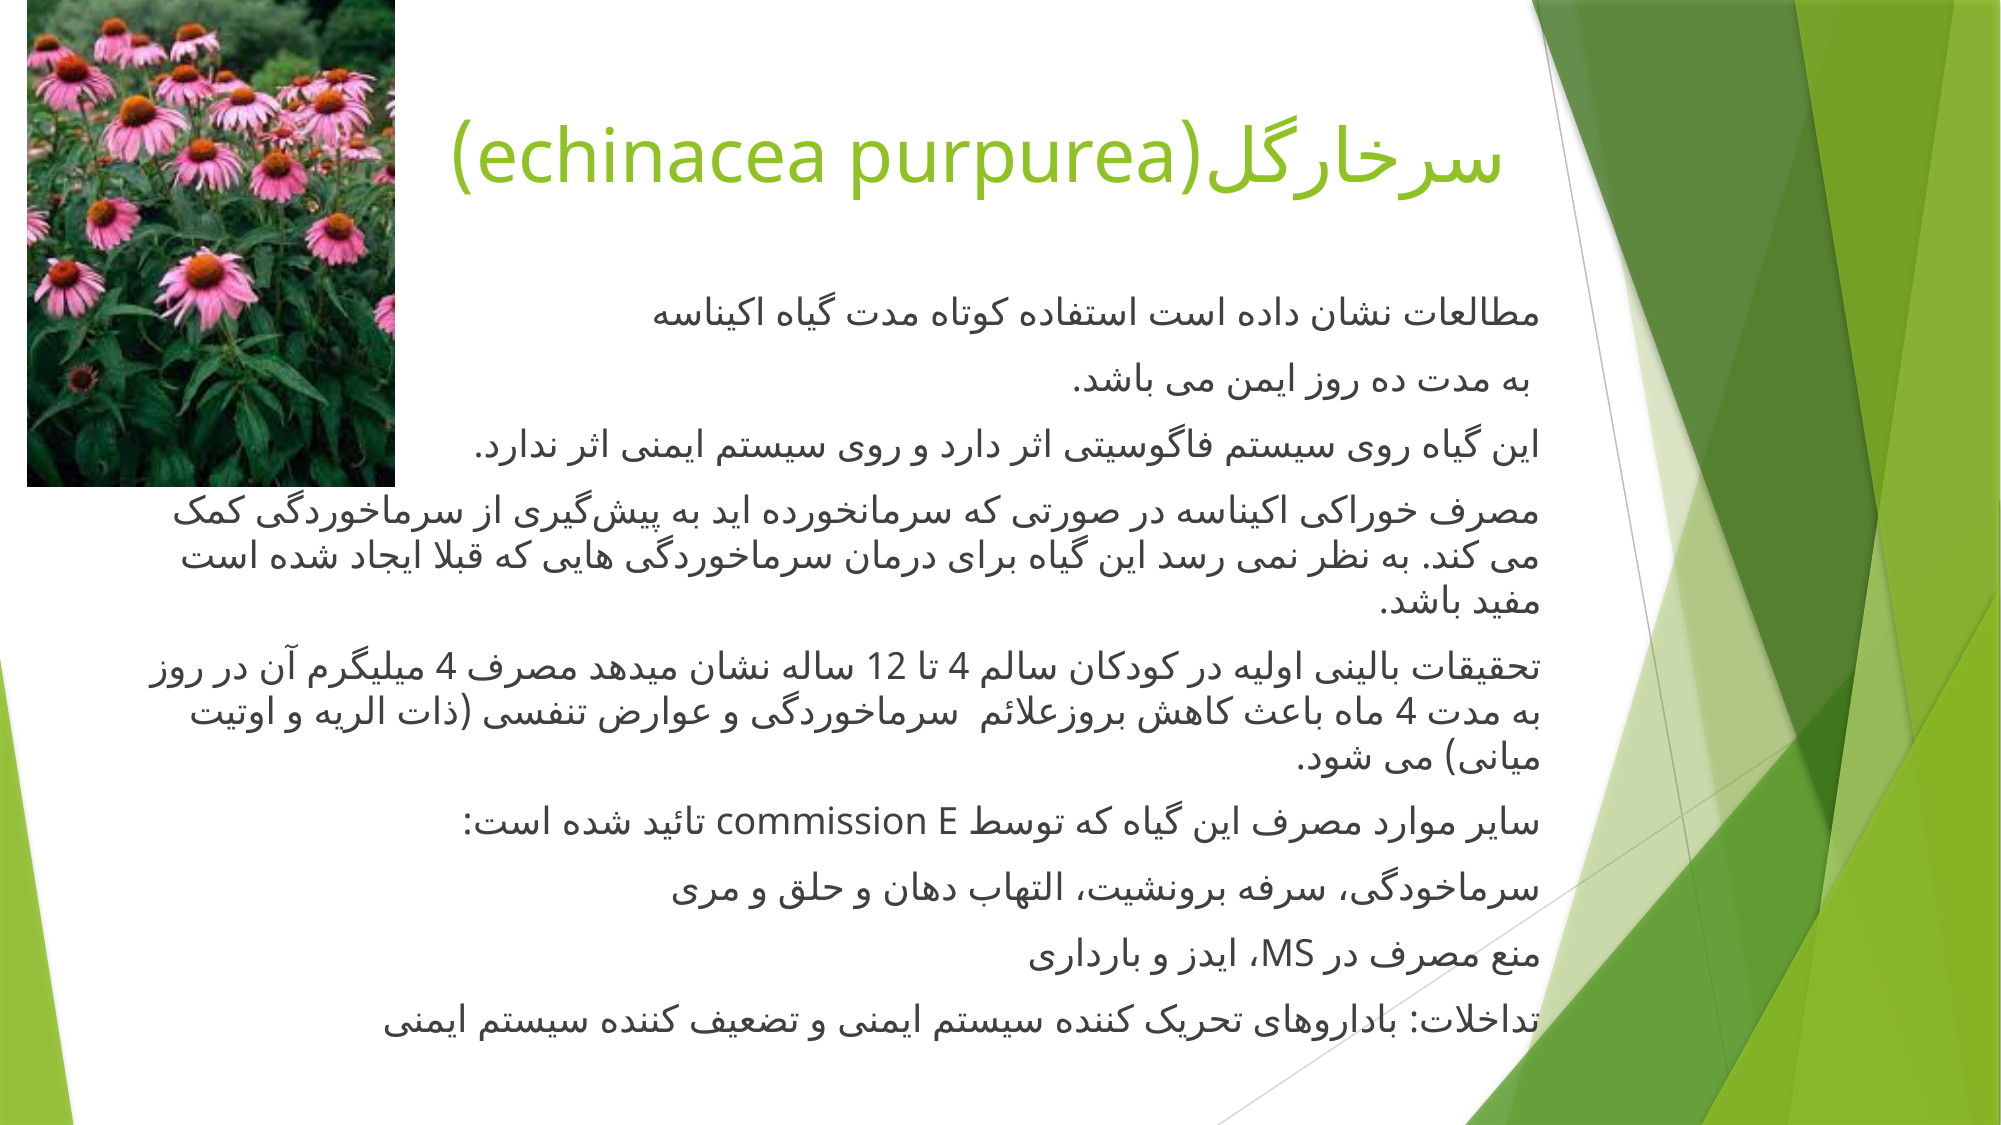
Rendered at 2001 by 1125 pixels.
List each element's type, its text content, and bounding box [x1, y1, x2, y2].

list مطالعات نشان داده است استفاده کوتاه مدت گیاه اکیناسه به مدت ده روز ایمن می باشد. این گیاه روی سیستم فاگوسیتی اثر دارد و روی سیستم ایمنی اثر ندارد. مصرف خوراکی اکیناسه در صورتی که سرمانخورده اید به پیش‌گیری از سرماخوردگی کمک می کند. به نظر نمی رسد این گیاه برای درمان سرماخوردگی هایی که قبلا ایجاد شده است مفید باشد. تحقیقات بالینی اولیه در کودکان سالم 4 تا 12 ساله نشان میدهد مصرف 4 میلیگرم آن در روز به مدت 4 ماه باعث کاهش بروزعلائم سرماخوردگی و عوارض تنفسی (ذات الریه و اوتیت میانی) می شود. سایر موارد مصرف این گیاه که توسط commission E تائید شده است: سرماخودگی، سرفه برونشیت، التهاب دهان و حلق و مری منع مصرف در MS، ایدز و بارداری تداخلات: باداروهای تحریک کننده سیستم ایمنی و تضعیف کننده سیستم ایمنی [111, 280, 1557, 1125]
picture [26, 0, 396, 487]
title سرخارگل(echinacea purpurea) [401, 99, 1522, 280]
